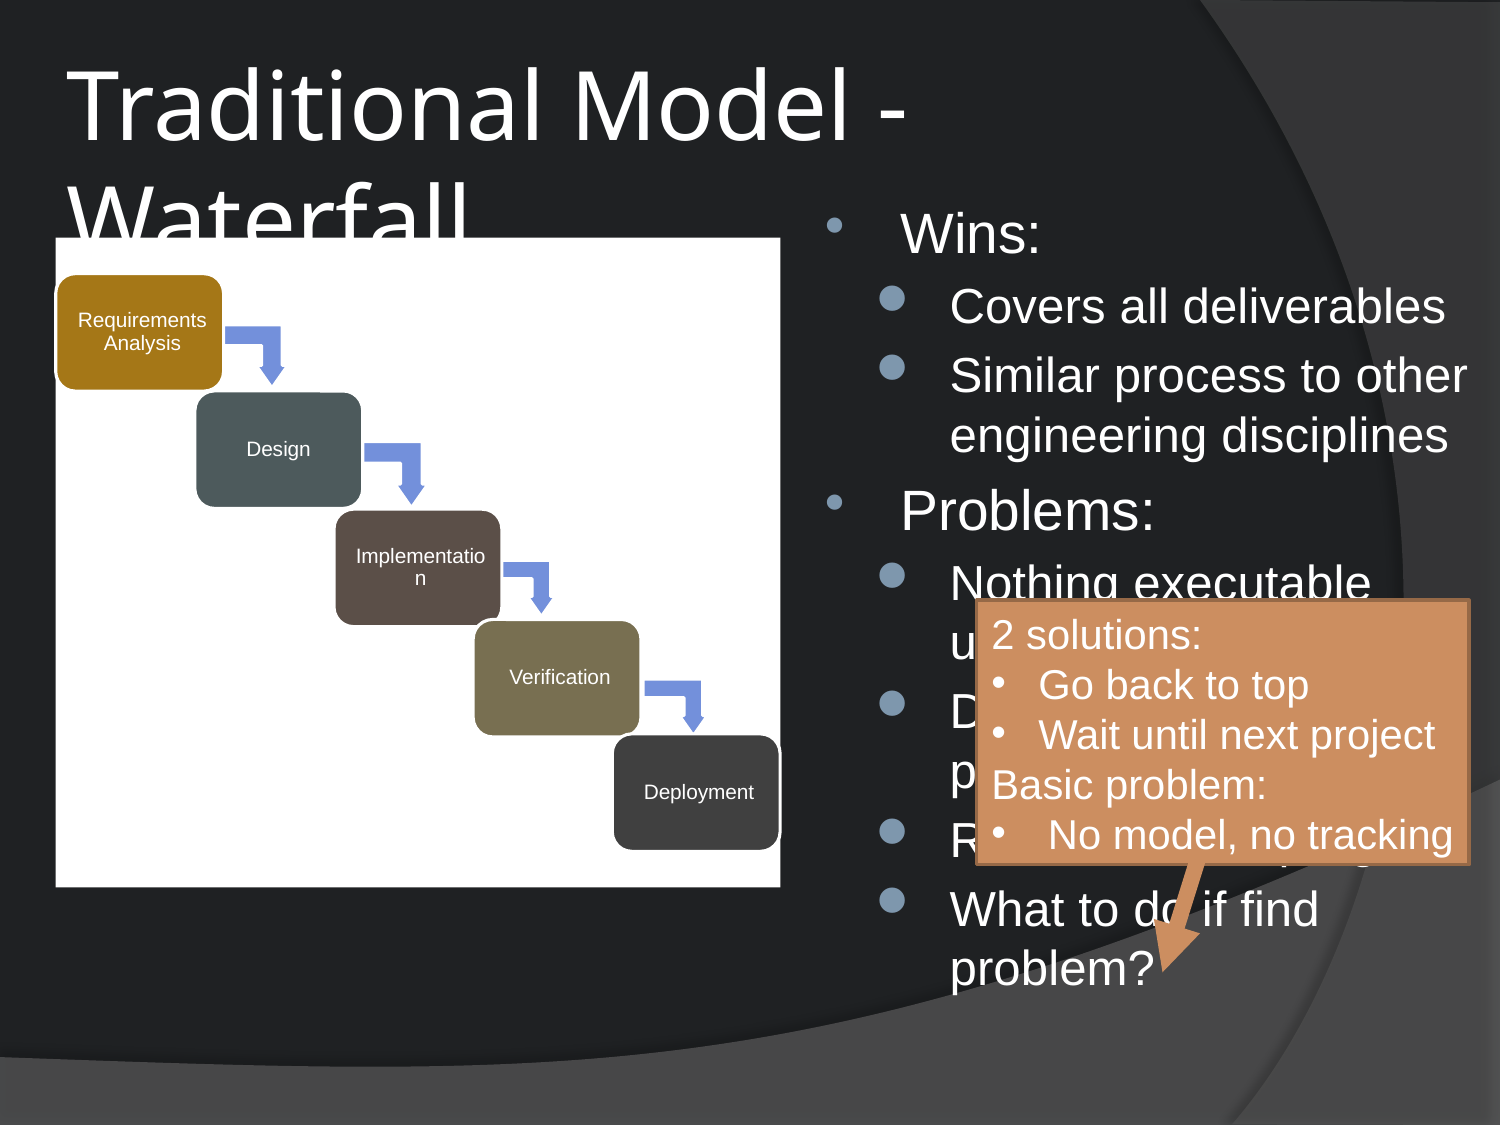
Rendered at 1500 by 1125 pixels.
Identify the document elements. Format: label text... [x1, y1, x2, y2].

text_box 2 solutions: Go back to top Wait until next project Basic problem: No model, no tracking [975, 598, 1471, 866]
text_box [1162, 852, 1201, 973]
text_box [55, 237, 781, 888]
text_box Wins: Covers all deliverables Similar process to other engineering disciplines Problems: Nothing executable until end Difficult to evaluate progress Reviews block progress What to do if find problem? [812, 189, 1488, 1115]
text_box Traditional Model - Waterfall [52, 37, 1325, 185]
